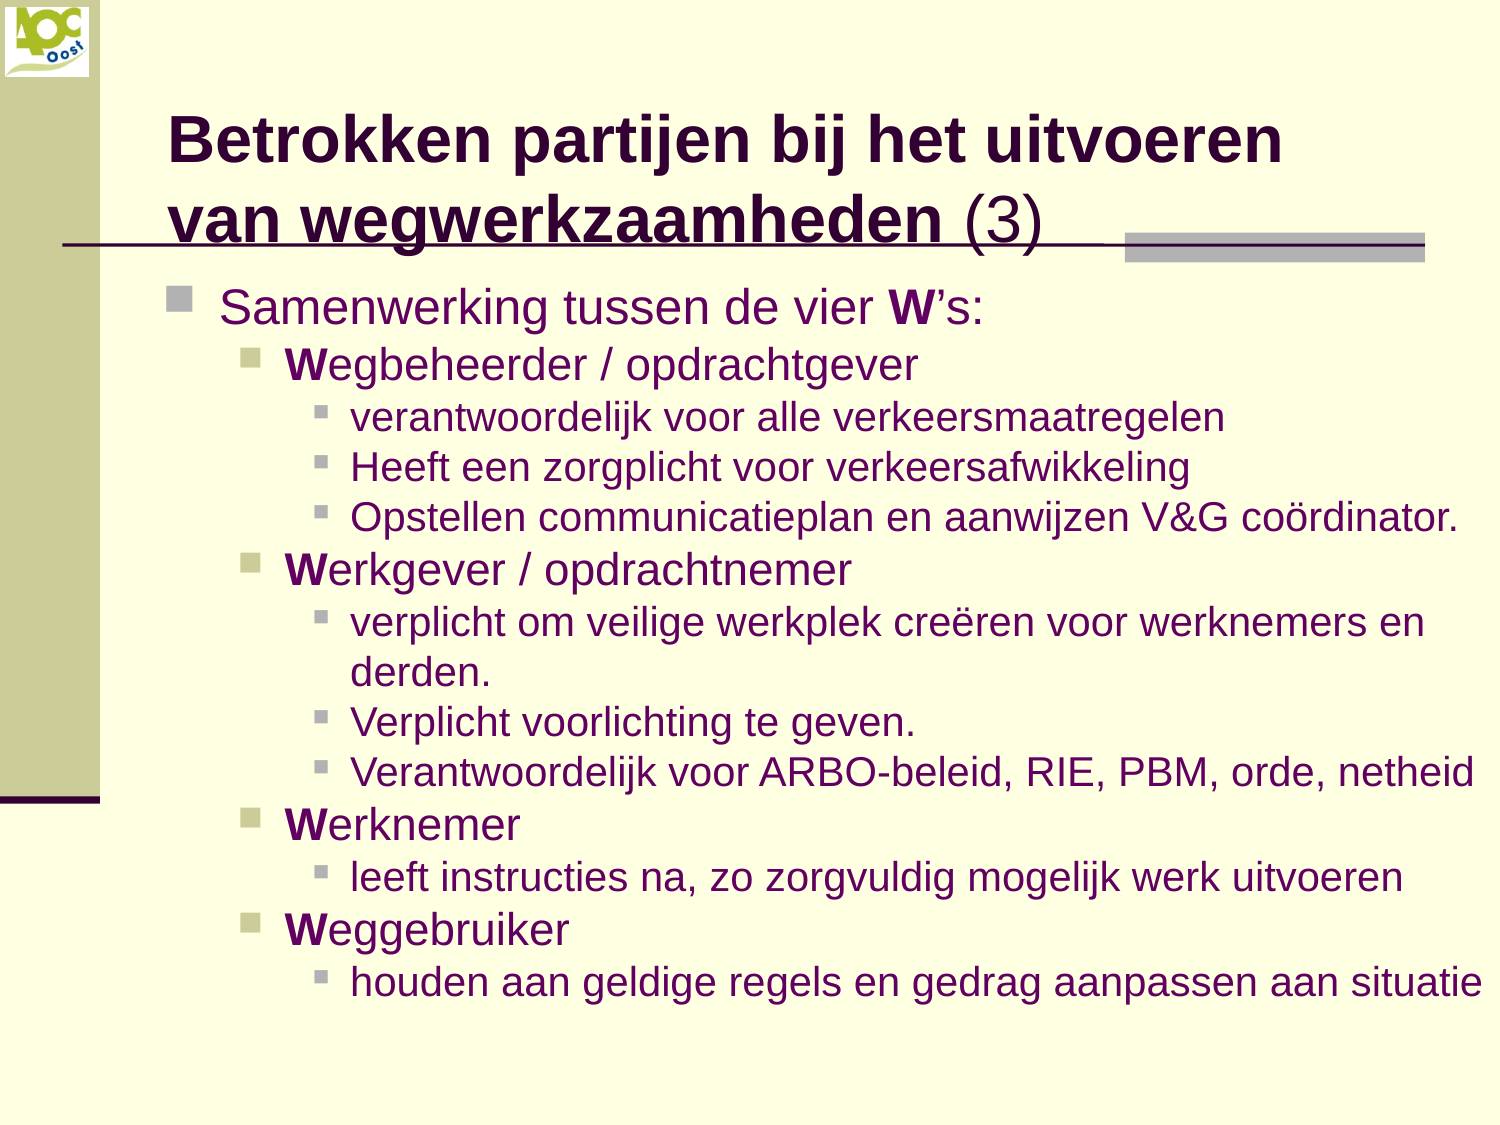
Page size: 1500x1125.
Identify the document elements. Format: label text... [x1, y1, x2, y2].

picture [5, 6, 89, 77]
list Samenwerking tussen de vier W’s: Wegbeheerder / opdrachtgever verantwoordelijk voor alle verkeersmaatregelen Heeft een zorgplicht voor verkeersafwikkeling Opstellen communicatieplan en aanwijzen V&G coördinator. Werkgever / opdrachtnemer verplicht om veilige werkplek creëren voor werknemers en derden. Verplicht voorlichting te geven. Verantwoordelijk voor ARBO-beleid, RIE, PBM, orde, netheid Werknemer leeft instructies na, zo zorgvuldig mogelijk werk uitvoeren Weggebruiker houden aan geldige regels en gedrag aanpassen aan situatie [147, 267, 1500, 1125]
title Betrokken partijen bij het uitvoeren van wegwerkzaamheden (3) [152, 46, 1428, 235]
